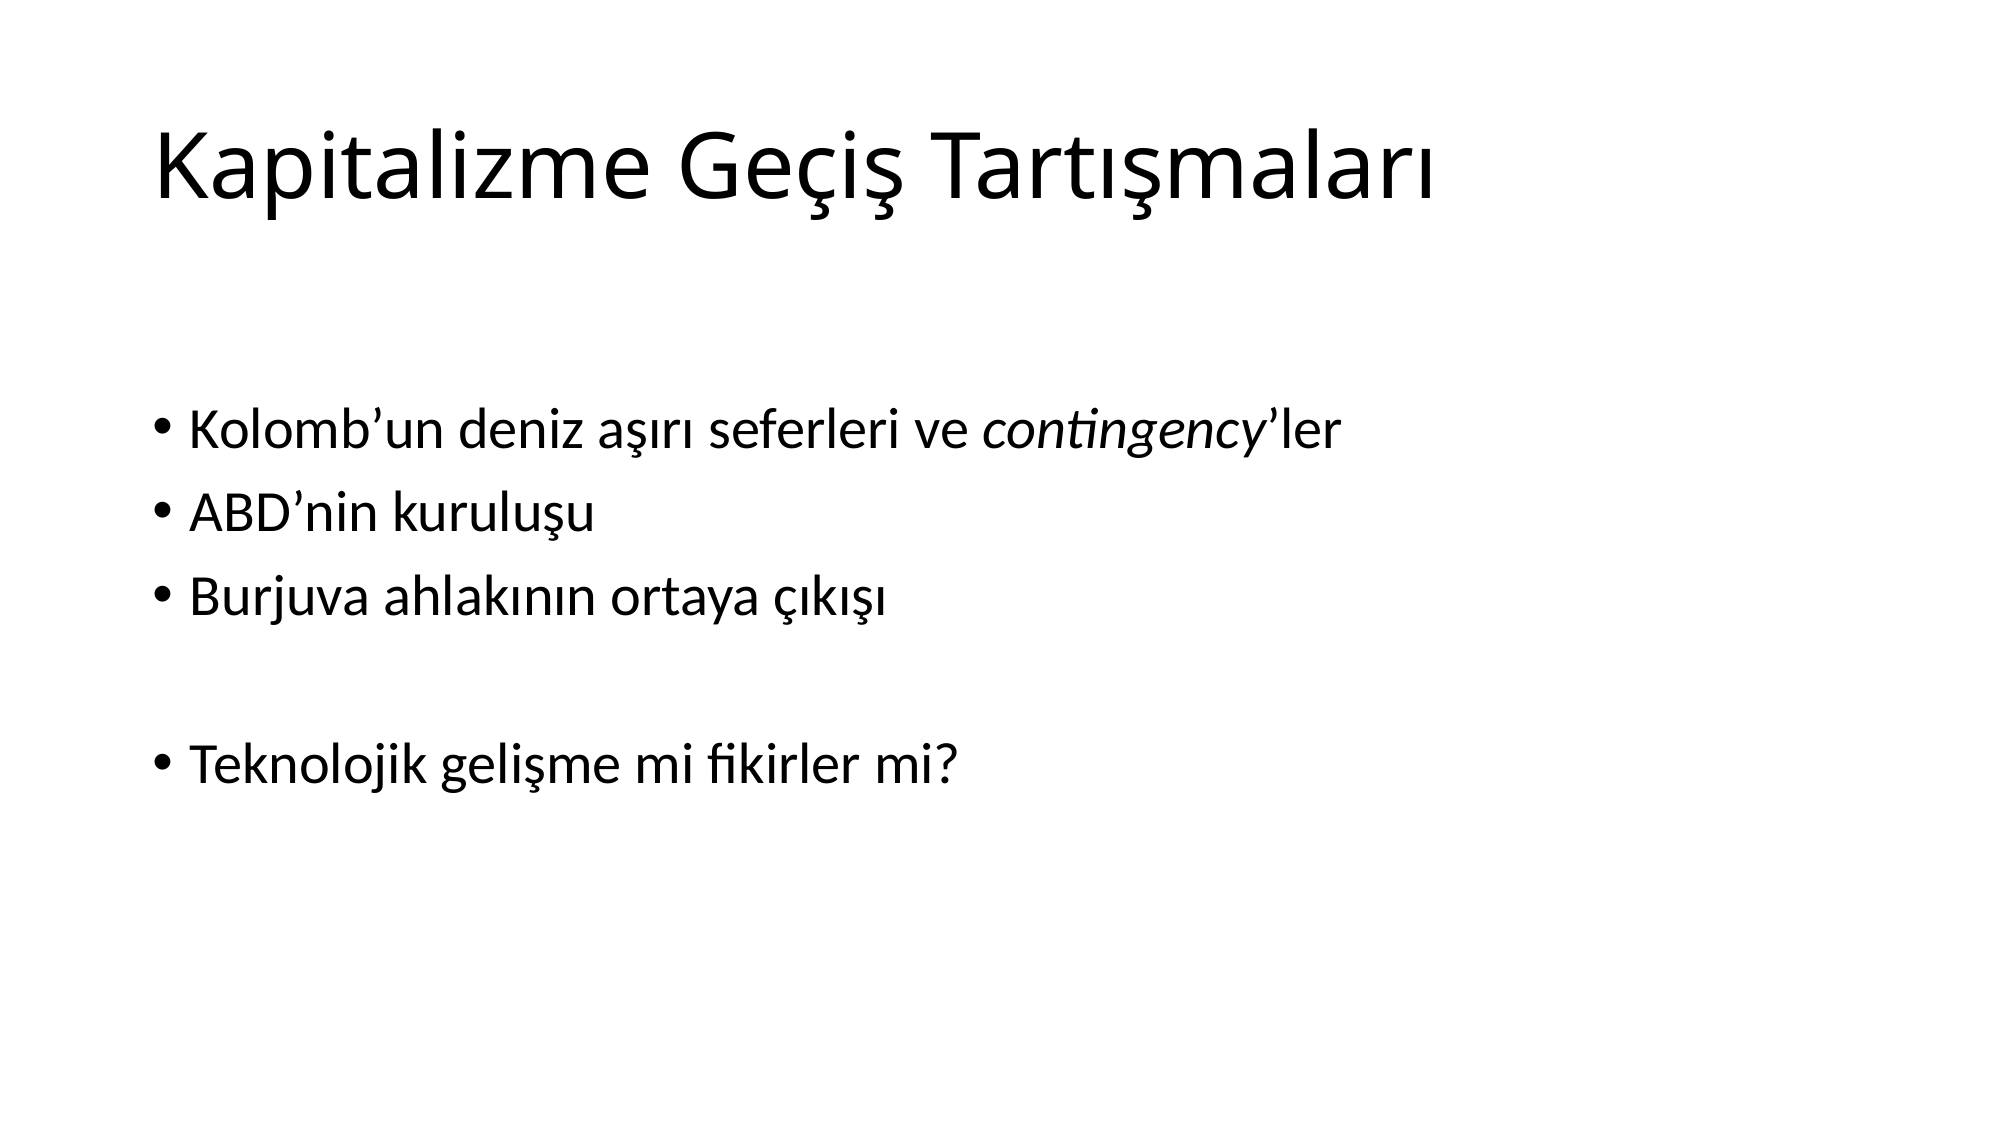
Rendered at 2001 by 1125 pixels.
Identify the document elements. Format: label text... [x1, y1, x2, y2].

list Kolomb’un deniz aşırı seferleri ve contingency’ler ABD’nin kuruluşu Burjuva ahlakının ortaya çıkışı Teknolojik gelişme mi fikirler mi? [137, 299, 1863, 1014]
title Kapitalizme Geçiş Tartışmaları [137, 59, 1863, 278]
